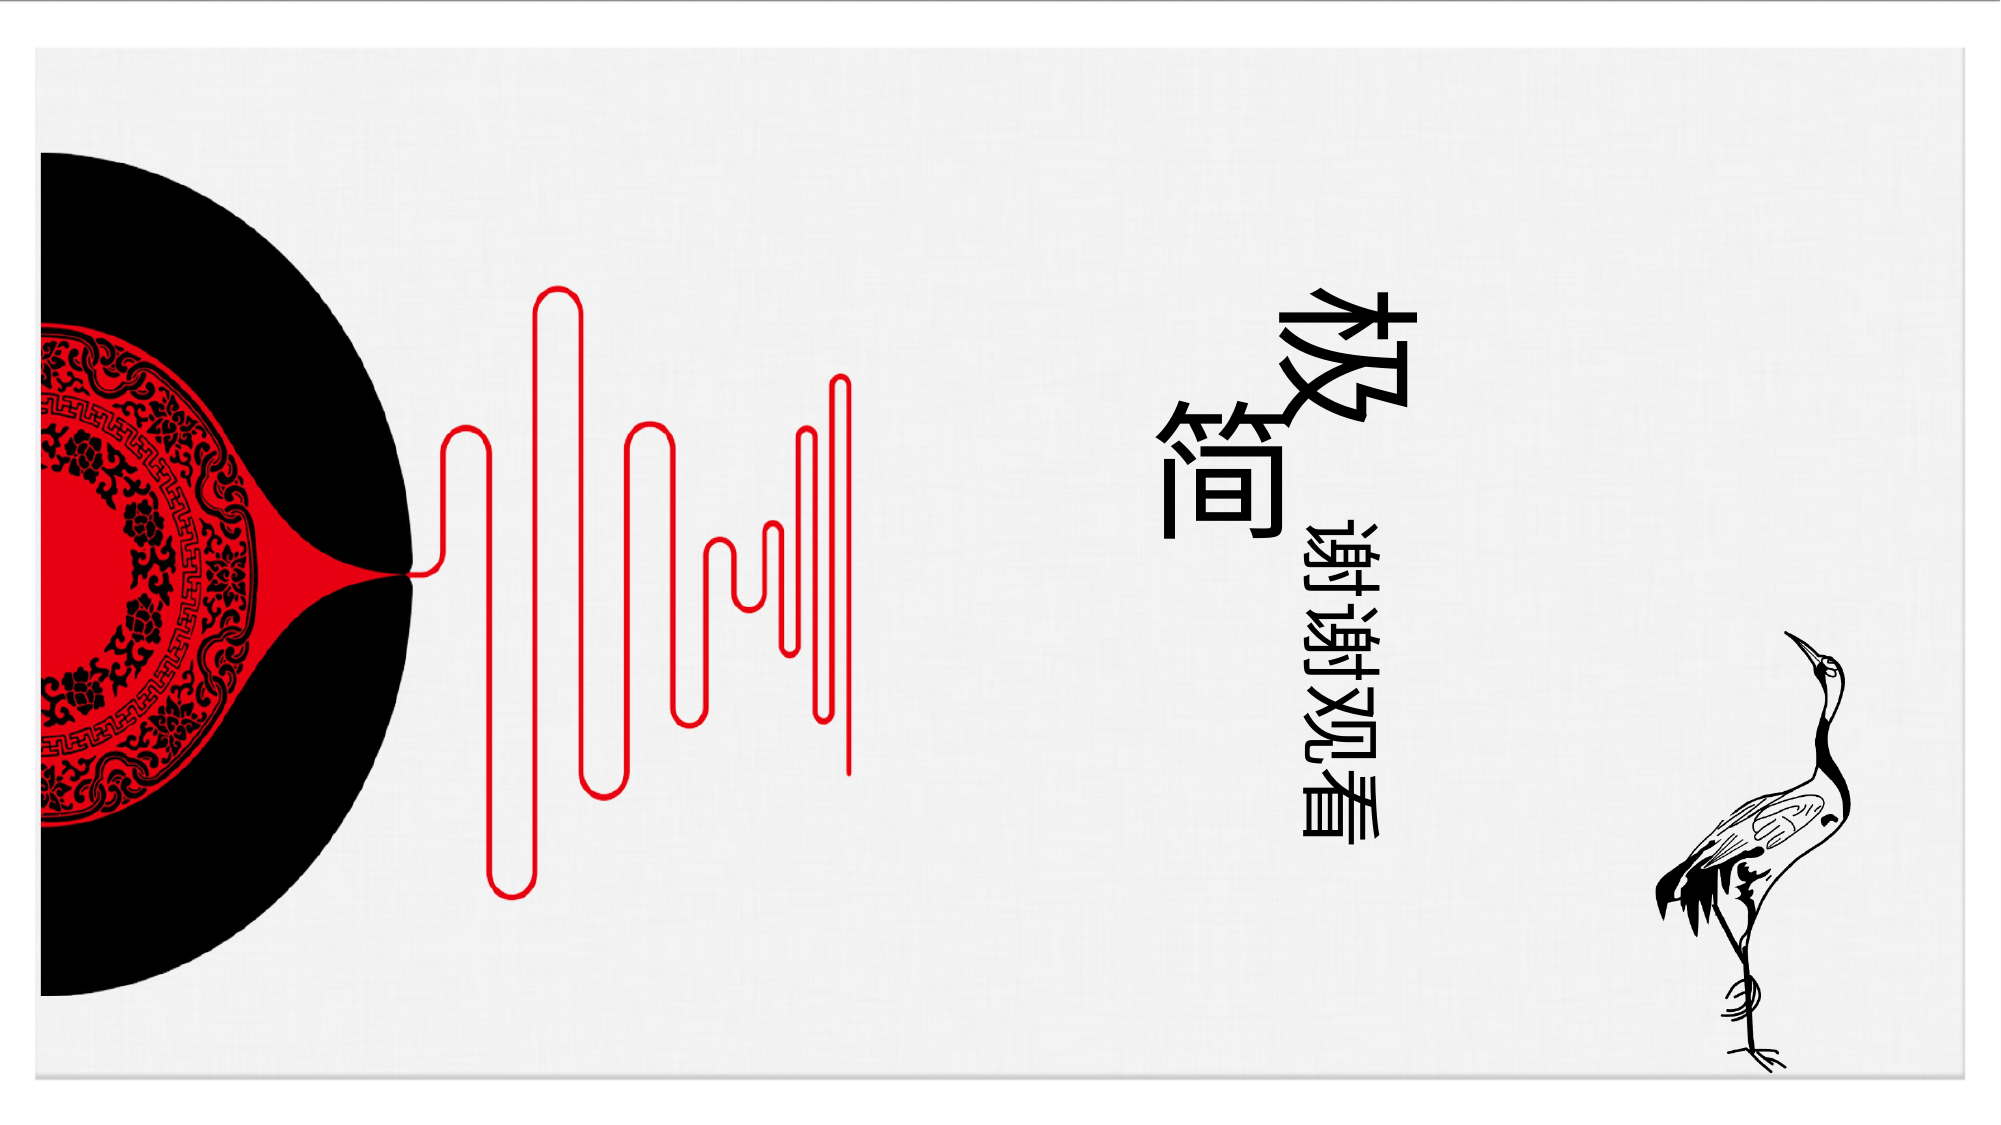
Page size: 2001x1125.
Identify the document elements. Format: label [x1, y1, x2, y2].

text_box [1132, 269, 1449, 854]
picture [0, 0, 2001, 1125]
